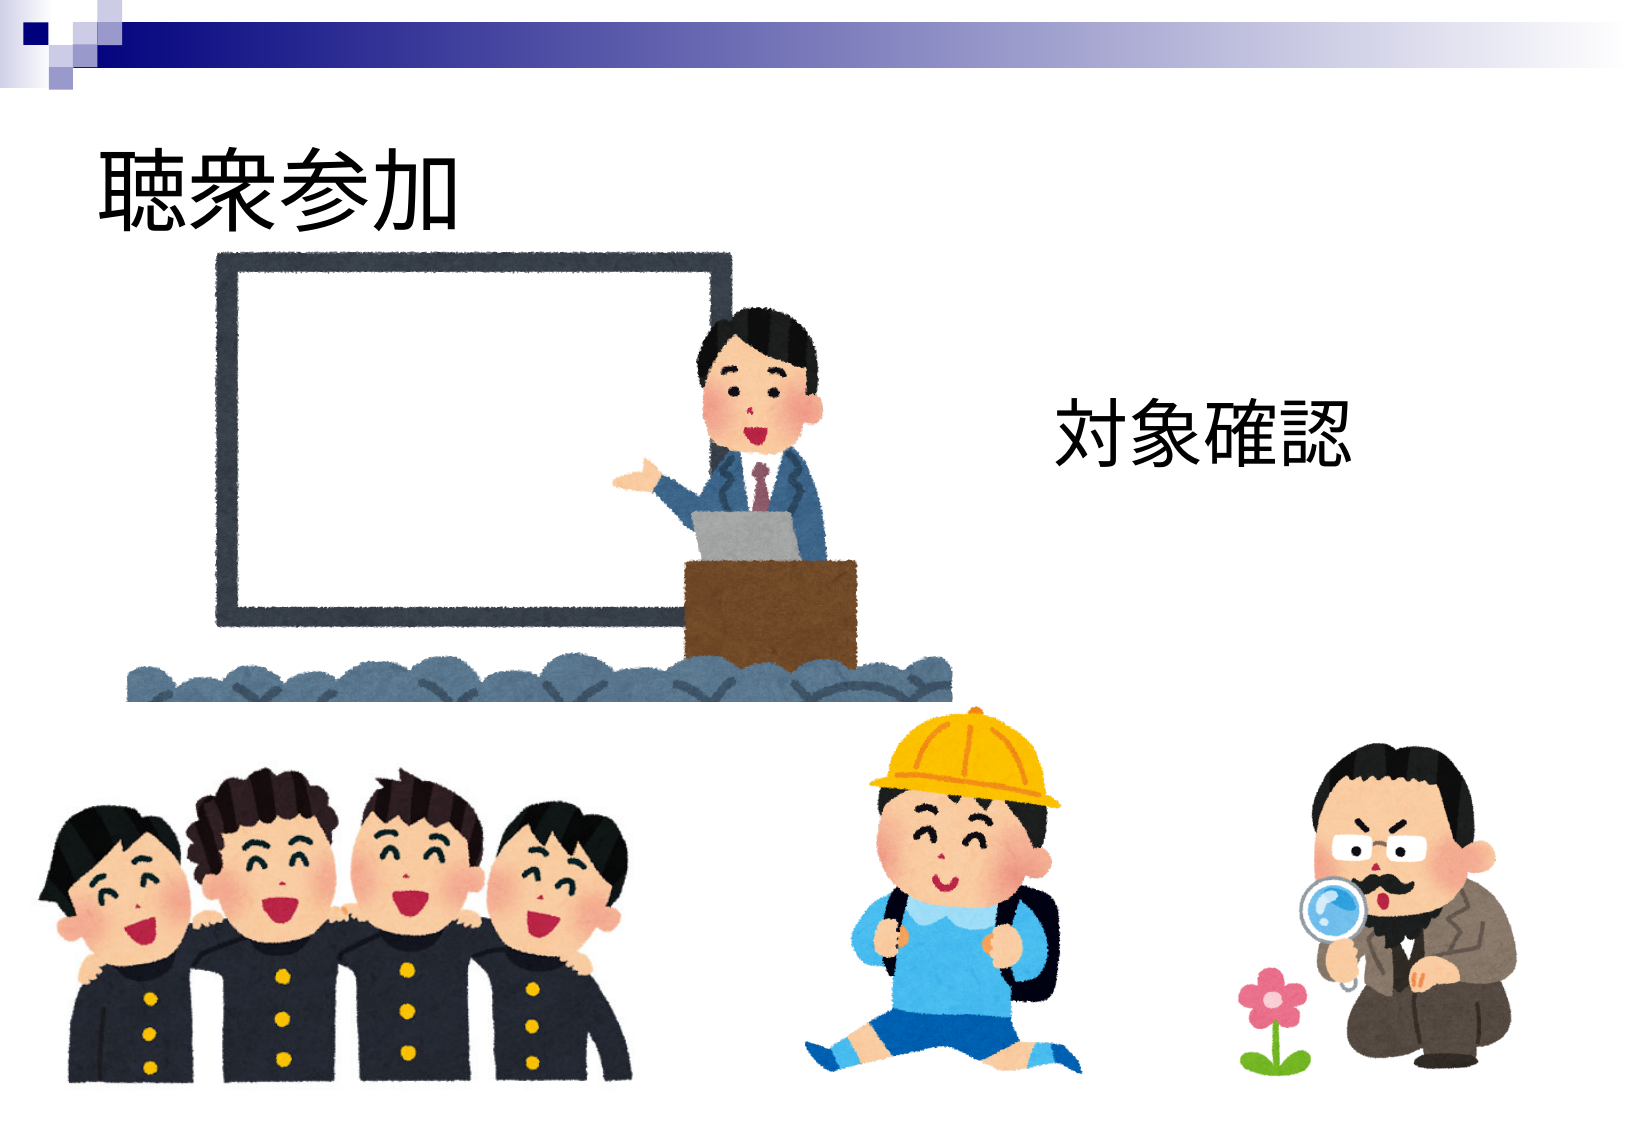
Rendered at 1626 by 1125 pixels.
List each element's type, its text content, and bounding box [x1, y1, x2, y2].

picture [1225, 732, 1522, 1083]
title 聴衆参加 [81, 75, 1544, 300]
picture [20, 732, 650, 1125]
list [103, 246, 972, 702]
text_box 対象確認 [1039, 379, 1369, 484]
picture [788, 701, 1109, 1088]
